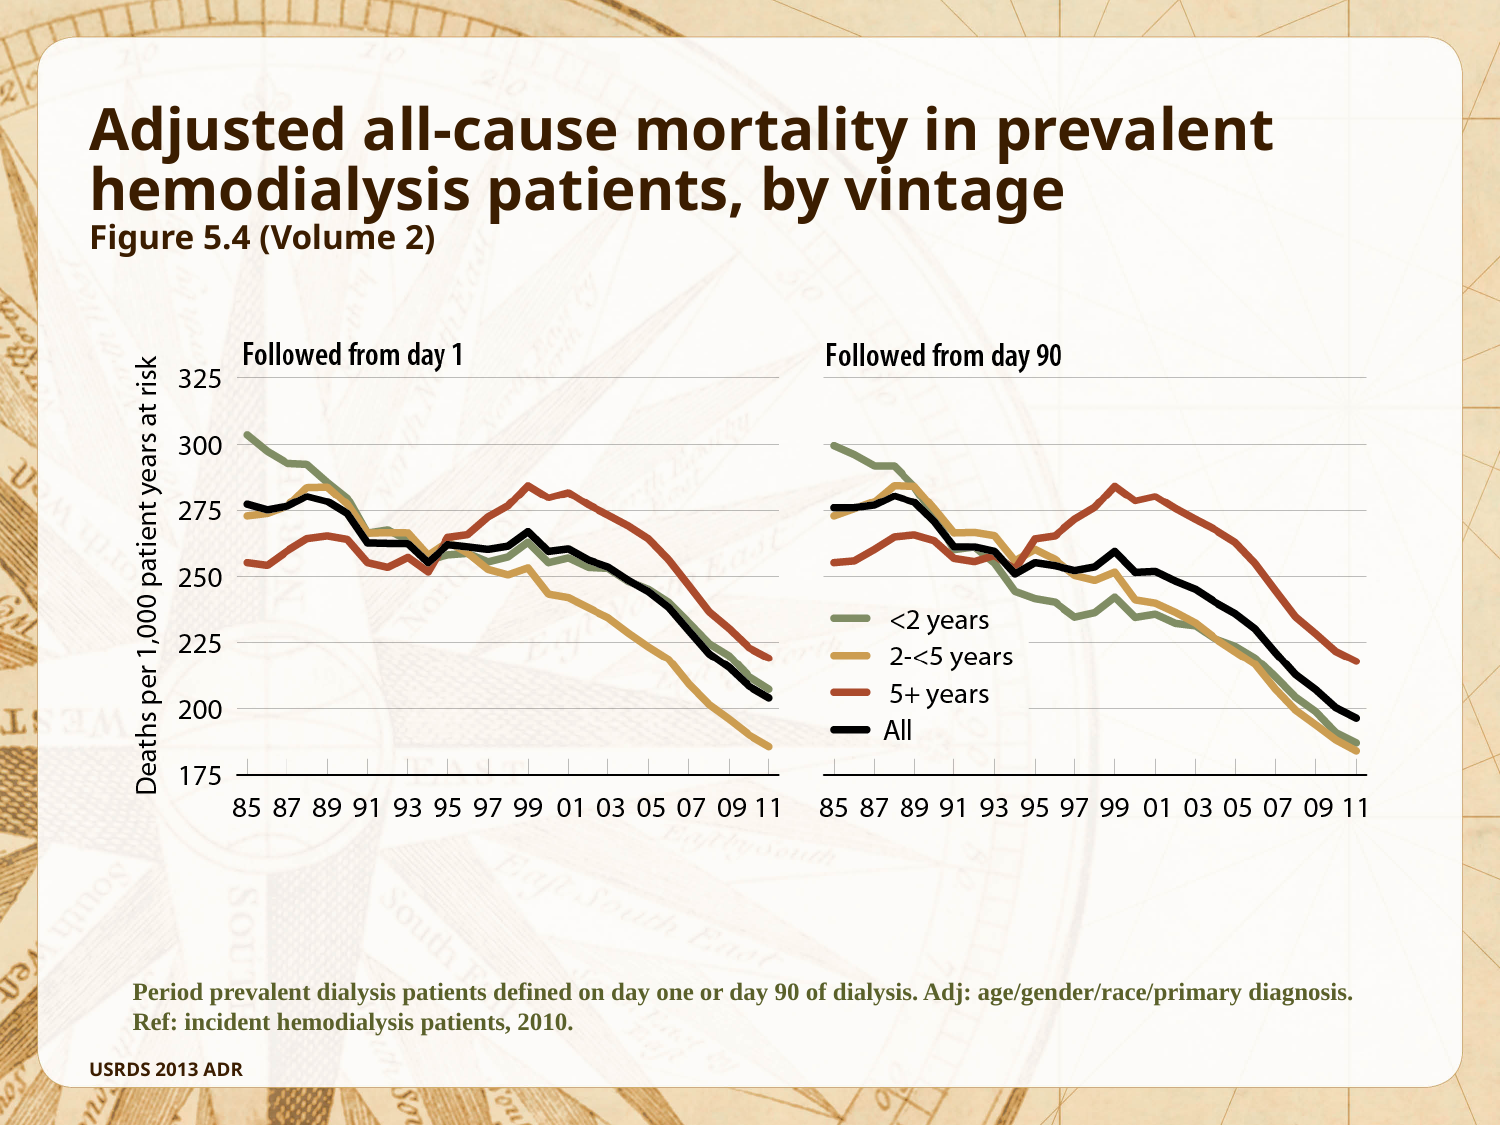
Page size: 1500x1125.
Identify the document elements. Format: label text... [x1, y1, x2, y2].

title Adjusted all-cause mortality in prevalent hemodialysis patients, by vintage Figure 5.4 (Volume 2) [74, 45, 1425, 264]
picture [0, 0, 1500, 1125]
text_box Period prevalent dialysis patients defined on day one or day 90 of dialysis. Adj: age/gender/race/primary diagnosis. Ref: incident hemodialysis patients, 2010. [132, 975, 1366, 1047]
